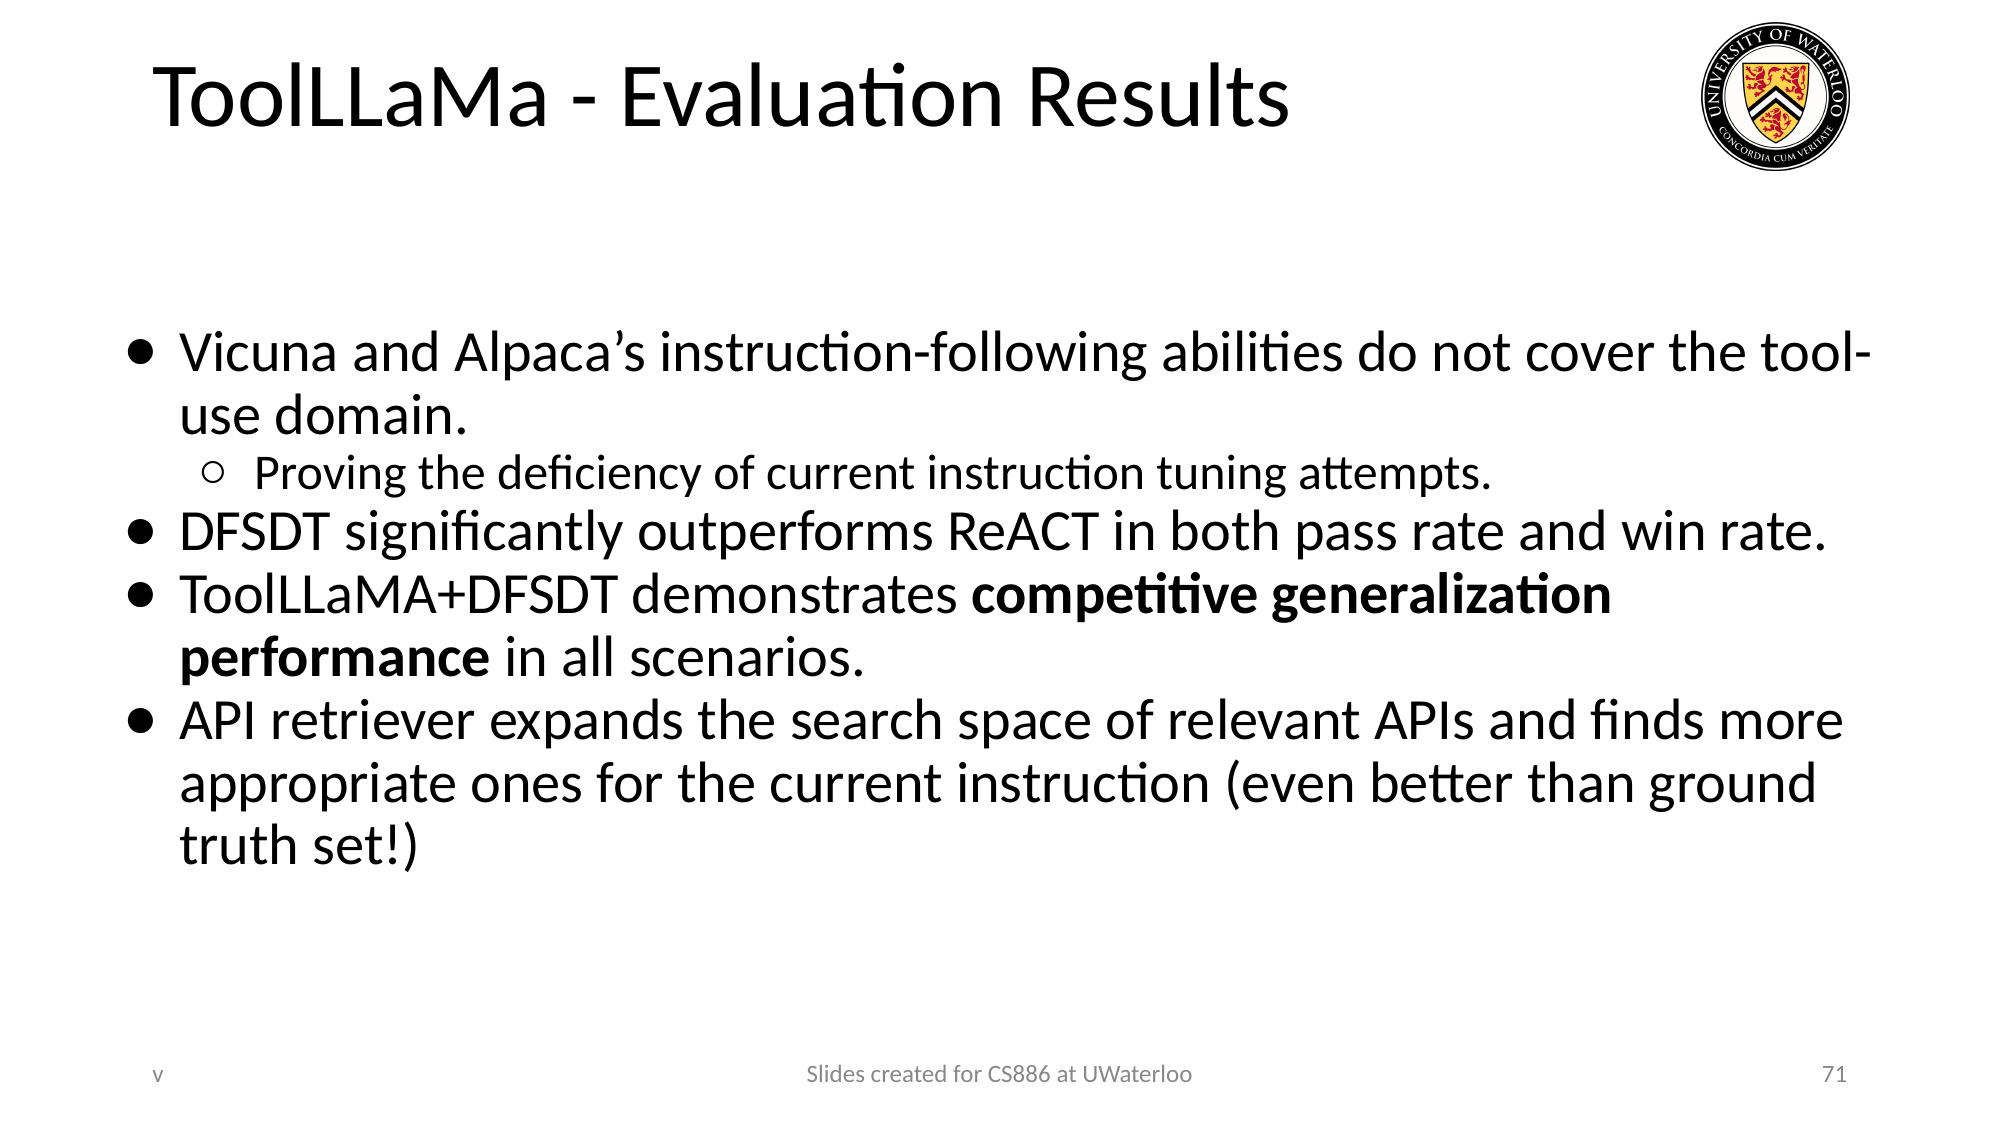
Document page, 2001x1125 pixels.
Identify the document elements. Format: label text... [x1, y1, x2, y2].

list Vicuna and Alpaca’s instruction-following abilities do not cover the tool-use domain. Proving the deficiency of current instruction tuning attempts. DFSDT significantly outperforms ReACT in both pass rate and win rate. ToolLLaMA+DFSDT demonstrates competitive generalization performance in all scenarios. API retriever expands the search space of relevant APIs and finds more appropriate ones for the current instruction (even better than ground truth set!) [89, 196, 1911, 1003]
footer Slides created for CS886 at UWaterloo [662, 1042, 1338, 1103]
slide_number v [137, 1042, 588, 1103]
slide_number 71 [1412, 1042, 1863, 1103]
title ToolLLaMa - Evaluation Results [137, 22, 1863, 171]
